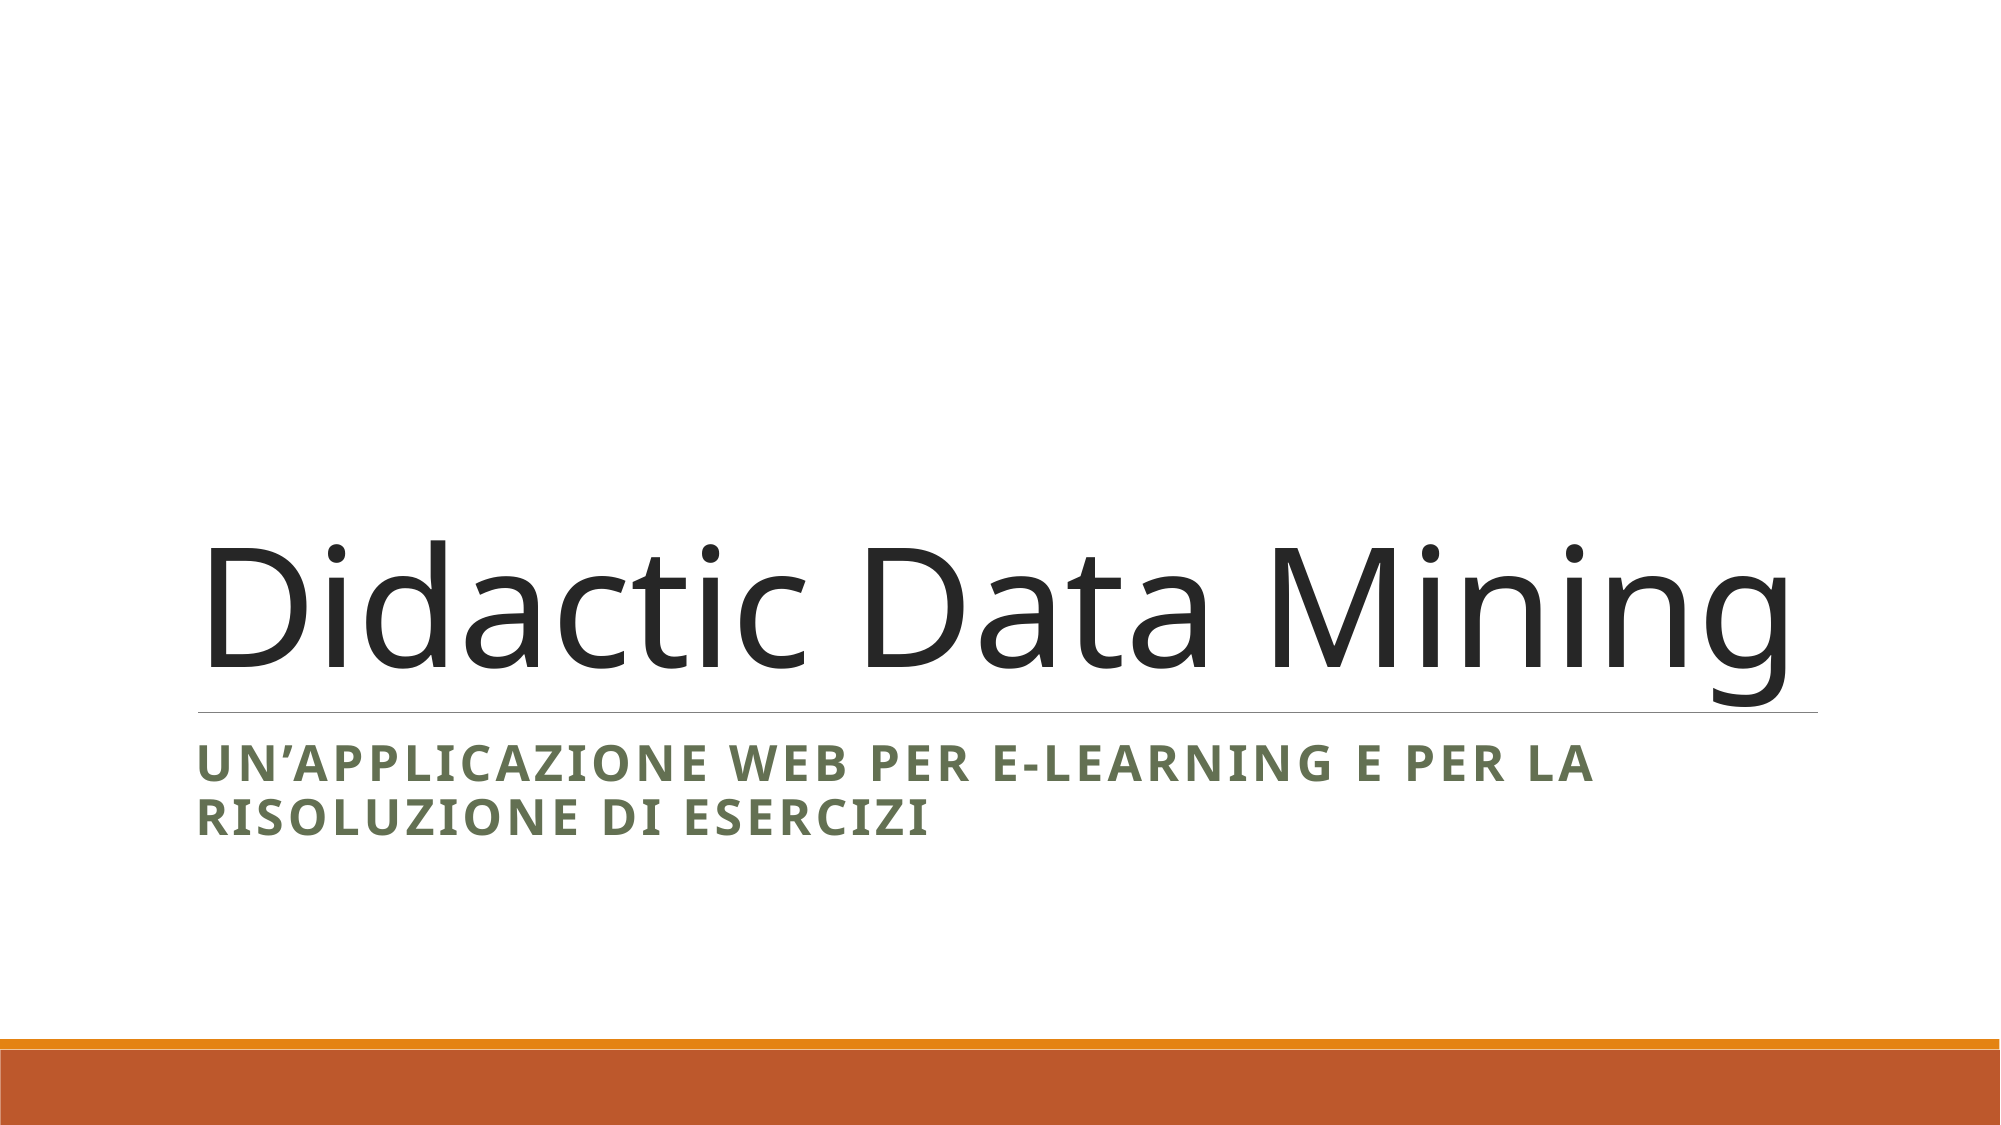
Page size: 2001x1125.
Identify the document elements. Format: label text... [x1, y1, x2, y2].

title Didactic Data Mining [180, 124, 1830, 710]
subtitle Un’applicazione web per E-Learning e per la risoluzione di esercizi [180, 730, 1831, 919]
